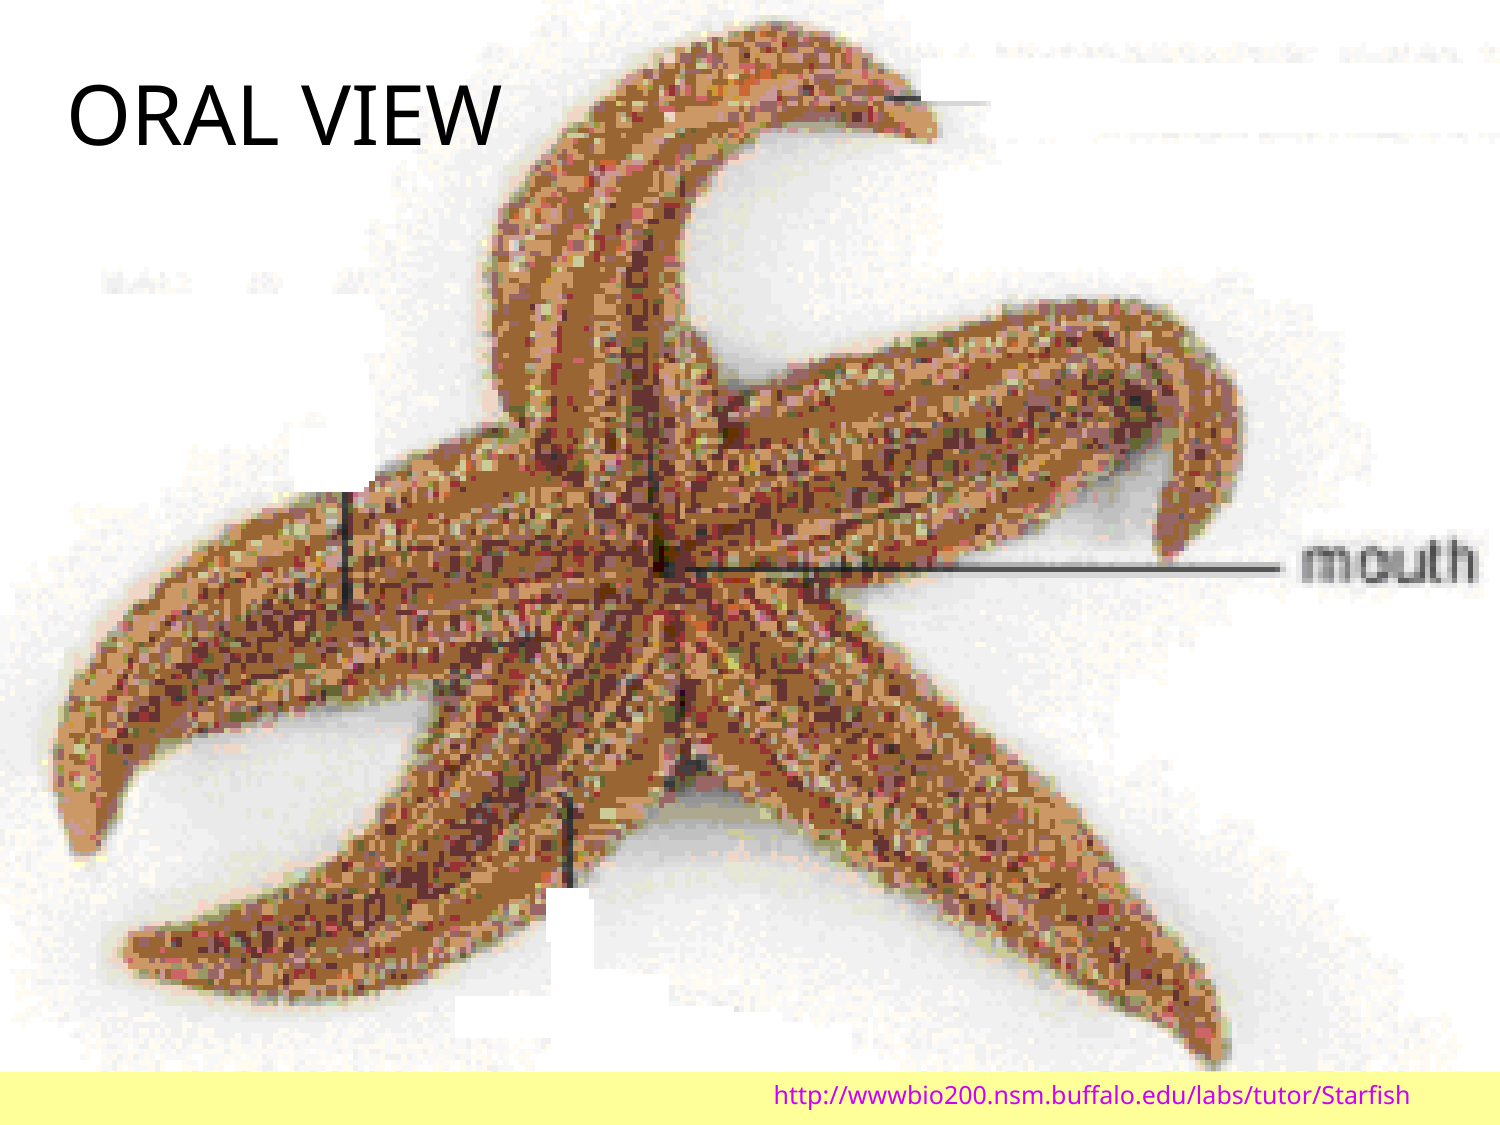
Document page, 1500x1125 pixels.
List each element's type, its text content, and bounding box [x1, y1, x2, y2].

text_box http://wwwbio200.nsm.buffalo.edu/labs/tutor/Starfish [767, 1079, 1419, 1110]
picture [0, 0, 1500, 1072]
